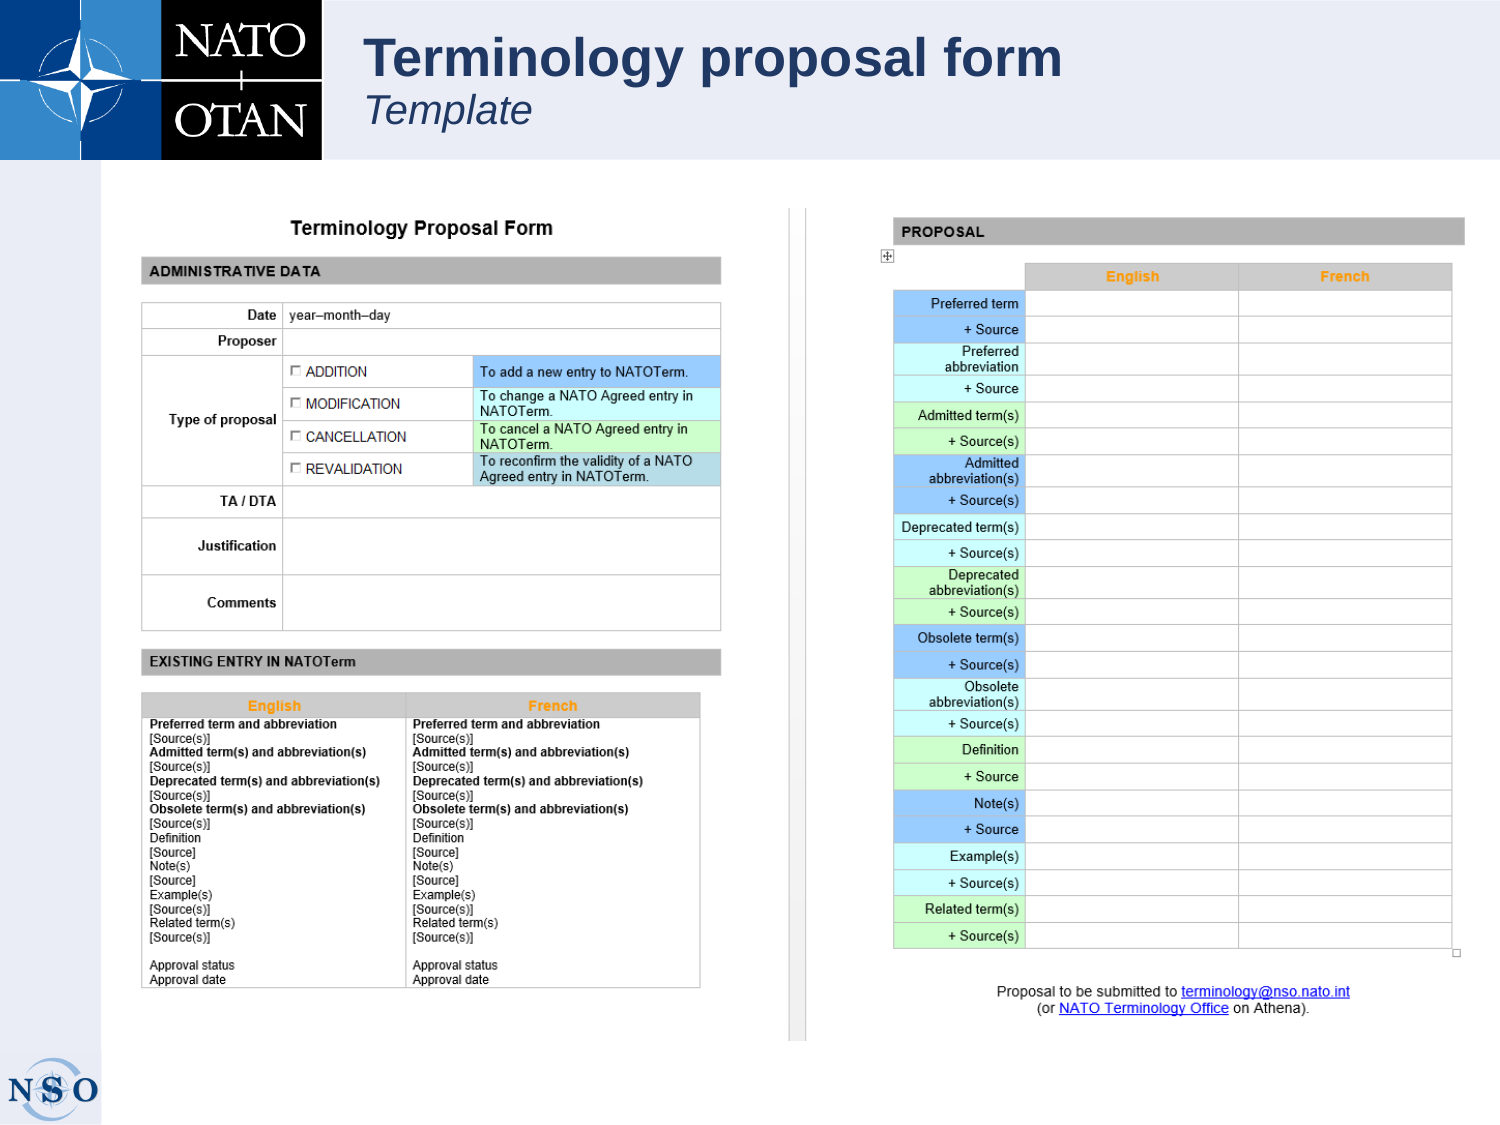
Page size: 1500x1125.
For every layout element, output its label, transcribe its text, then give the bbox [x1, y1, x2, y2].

text_box Terminology proposal form Template [348, 2, 1453, 162]
picture [1, 1052, 102, 1124]
picture [104, 208, 1497, 1041]
picture [0, 0, 324, 160]
